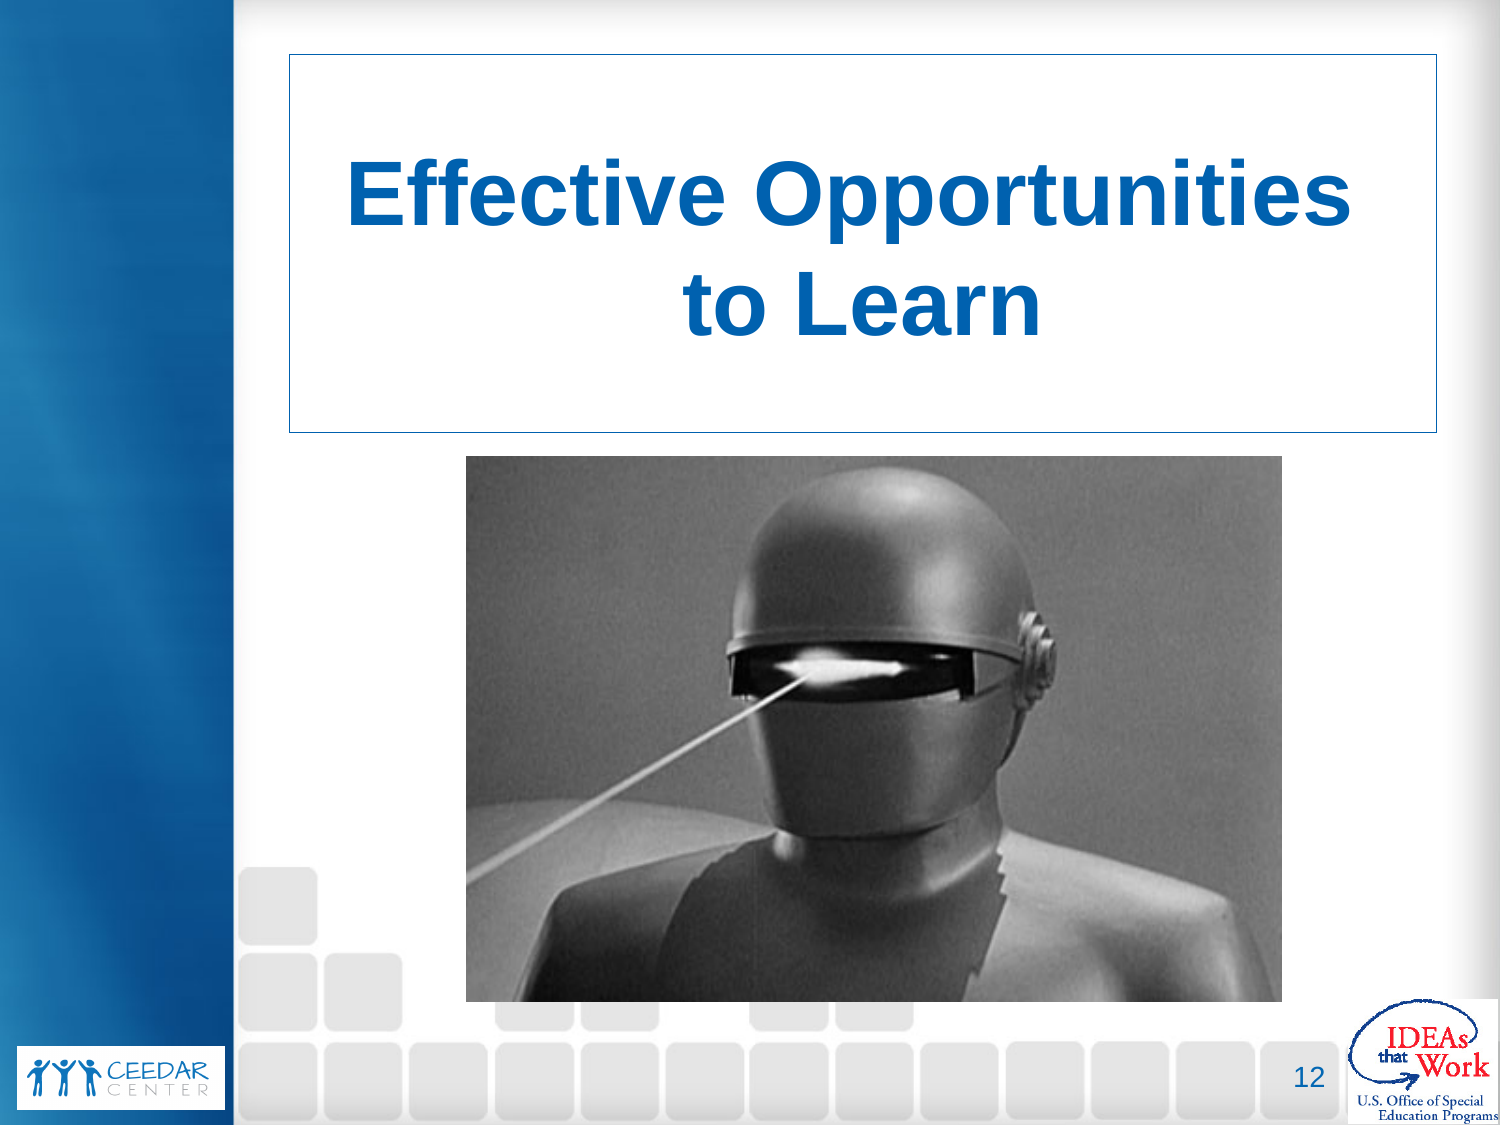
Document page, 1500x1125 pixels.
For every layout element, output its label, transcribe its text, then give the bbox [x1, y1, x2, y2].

slide_number 12 [990, 1051, 1341, 1125]
title Effective Opportunities to Learn [289, 54, 1437, 433]
picture [0, 0, 1500, 1125]
